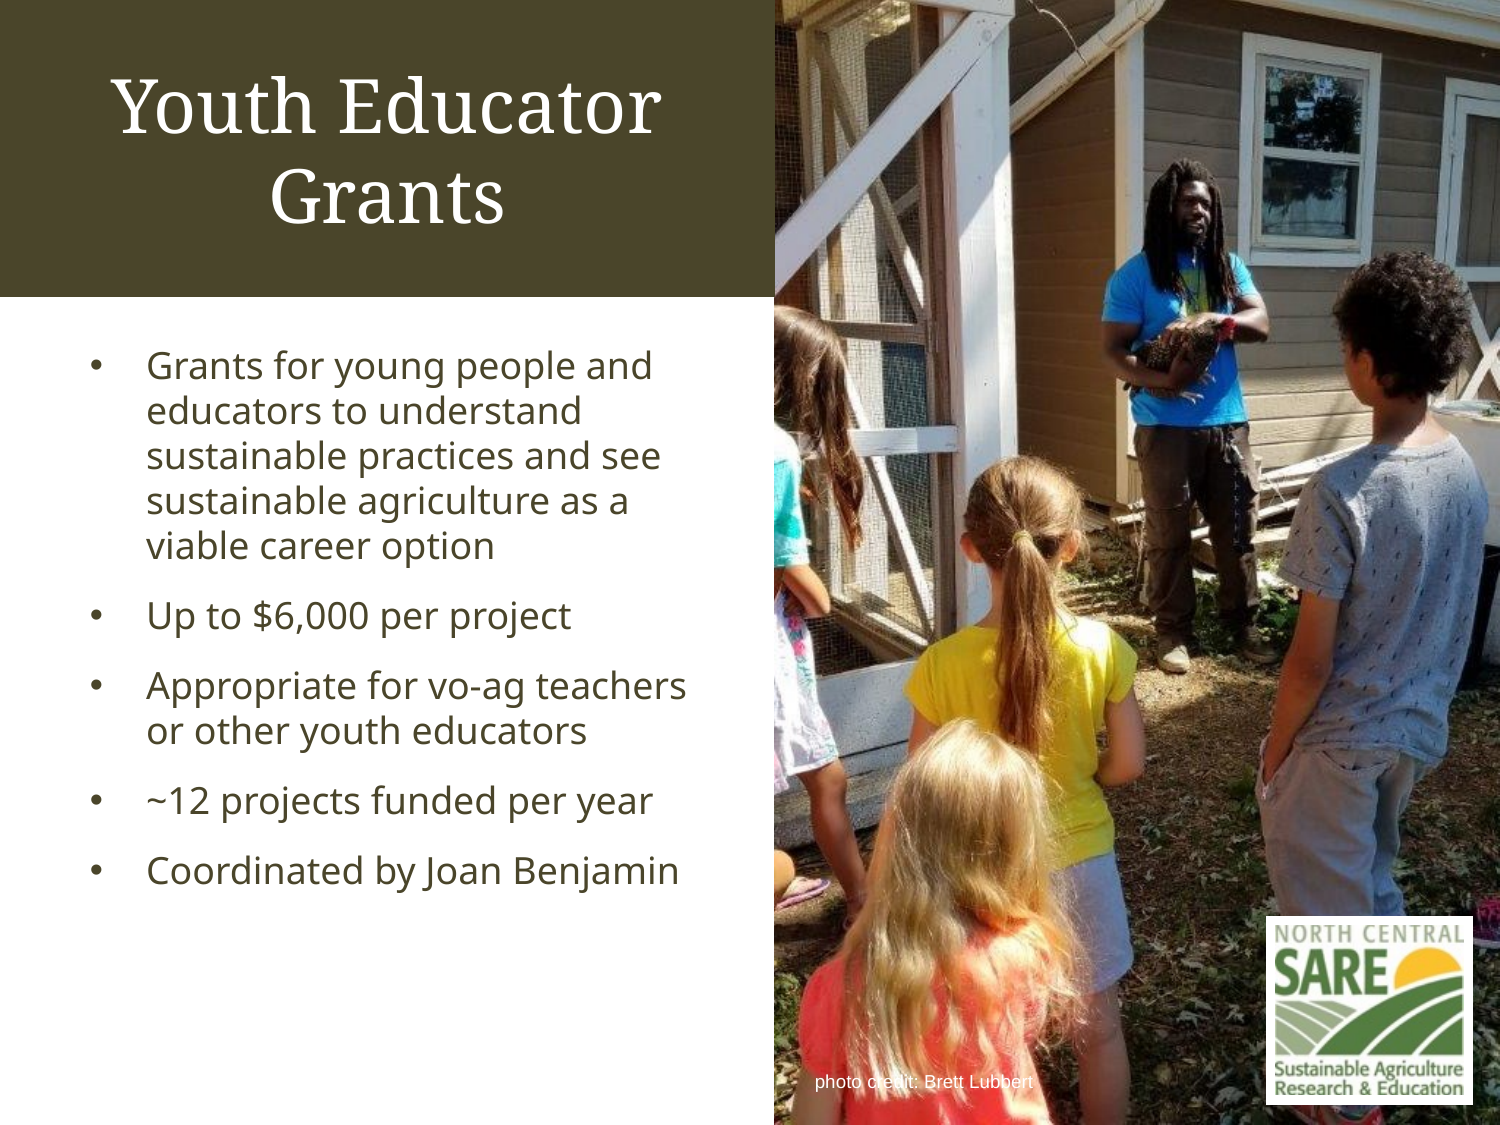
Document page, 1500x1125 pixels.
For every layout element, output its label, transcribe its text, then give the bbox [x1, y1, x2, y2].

text_box Grants for young people and educators to understand sustainable practices and see sustainable agriculture as a viable career option Up to $6,000 per project Appropriate for vo-ag teachers or other youth educators ~12 projects funded per year Coordinated by Joan Benjamin [0, 297, 726, 1060]
title Youth Educator Grants [0, 0, 772, 297]
picture [774, 0, 1500, 1125]
